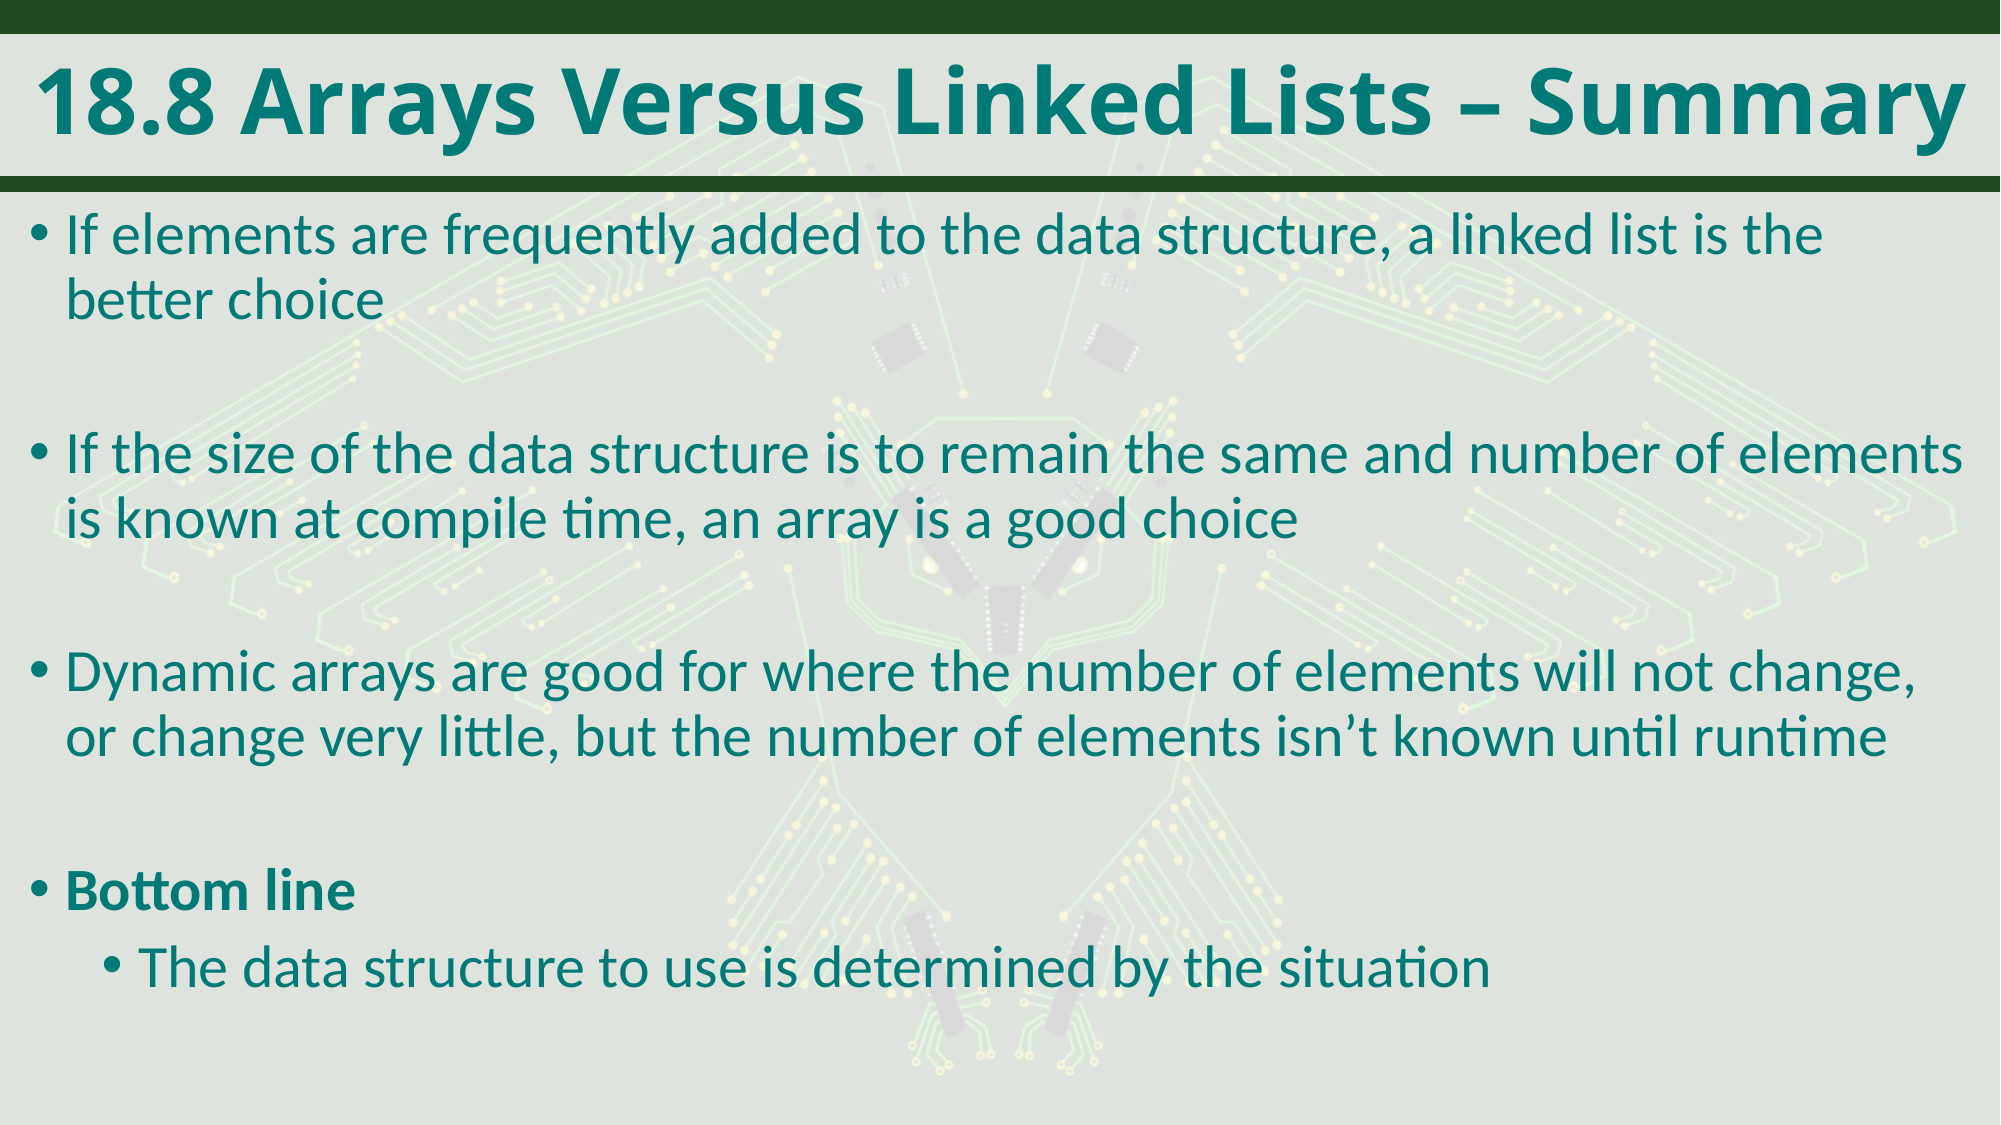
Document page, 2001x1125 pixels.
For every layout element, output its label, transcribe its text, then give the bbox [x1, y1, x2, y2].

list If elements are frequently added to the data structure, a linked list is the better choice If the size of the data structure is to remain the same and number of elements is known at compile time, an array is a good choice Dynamic arrays are good for where the number of elements will not change, or change very little, but the number of elements isn’t known until runtime Bottom line The data structure to use is determined by the situation [13, 195, 1989, 1014]
title 18.8 Arrays Versus Linked Lists – Summary [13, 36, 1989, 173]
